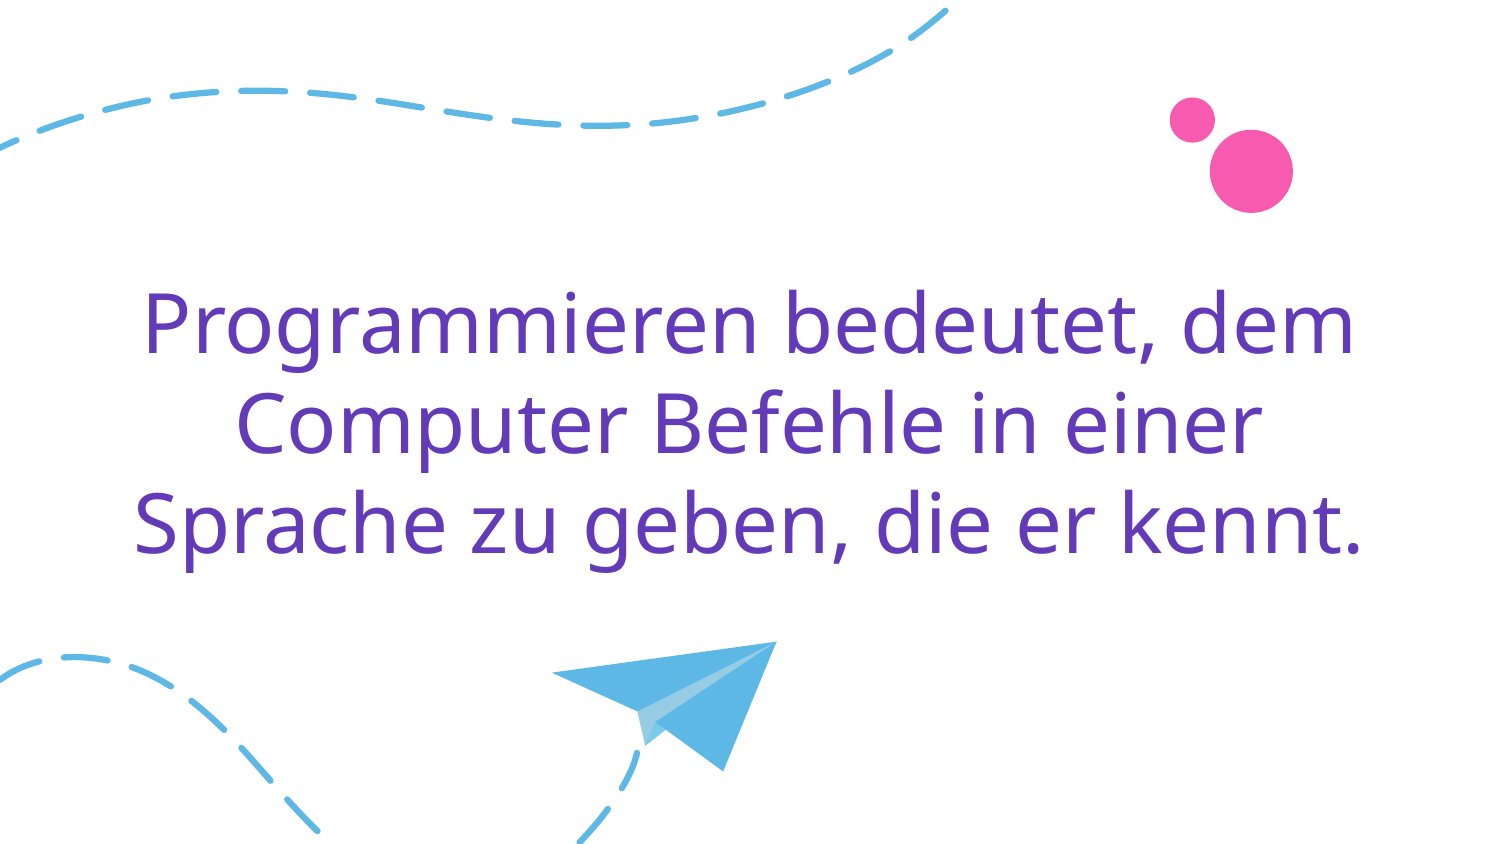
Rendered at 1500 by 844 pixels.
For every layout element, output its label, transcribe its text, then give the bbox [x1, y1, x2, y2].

title Programmieren bedeutet, dem Computer Befehle in einer Sprache zu geben, die er kennt. [116, 247, 1383, 593]
